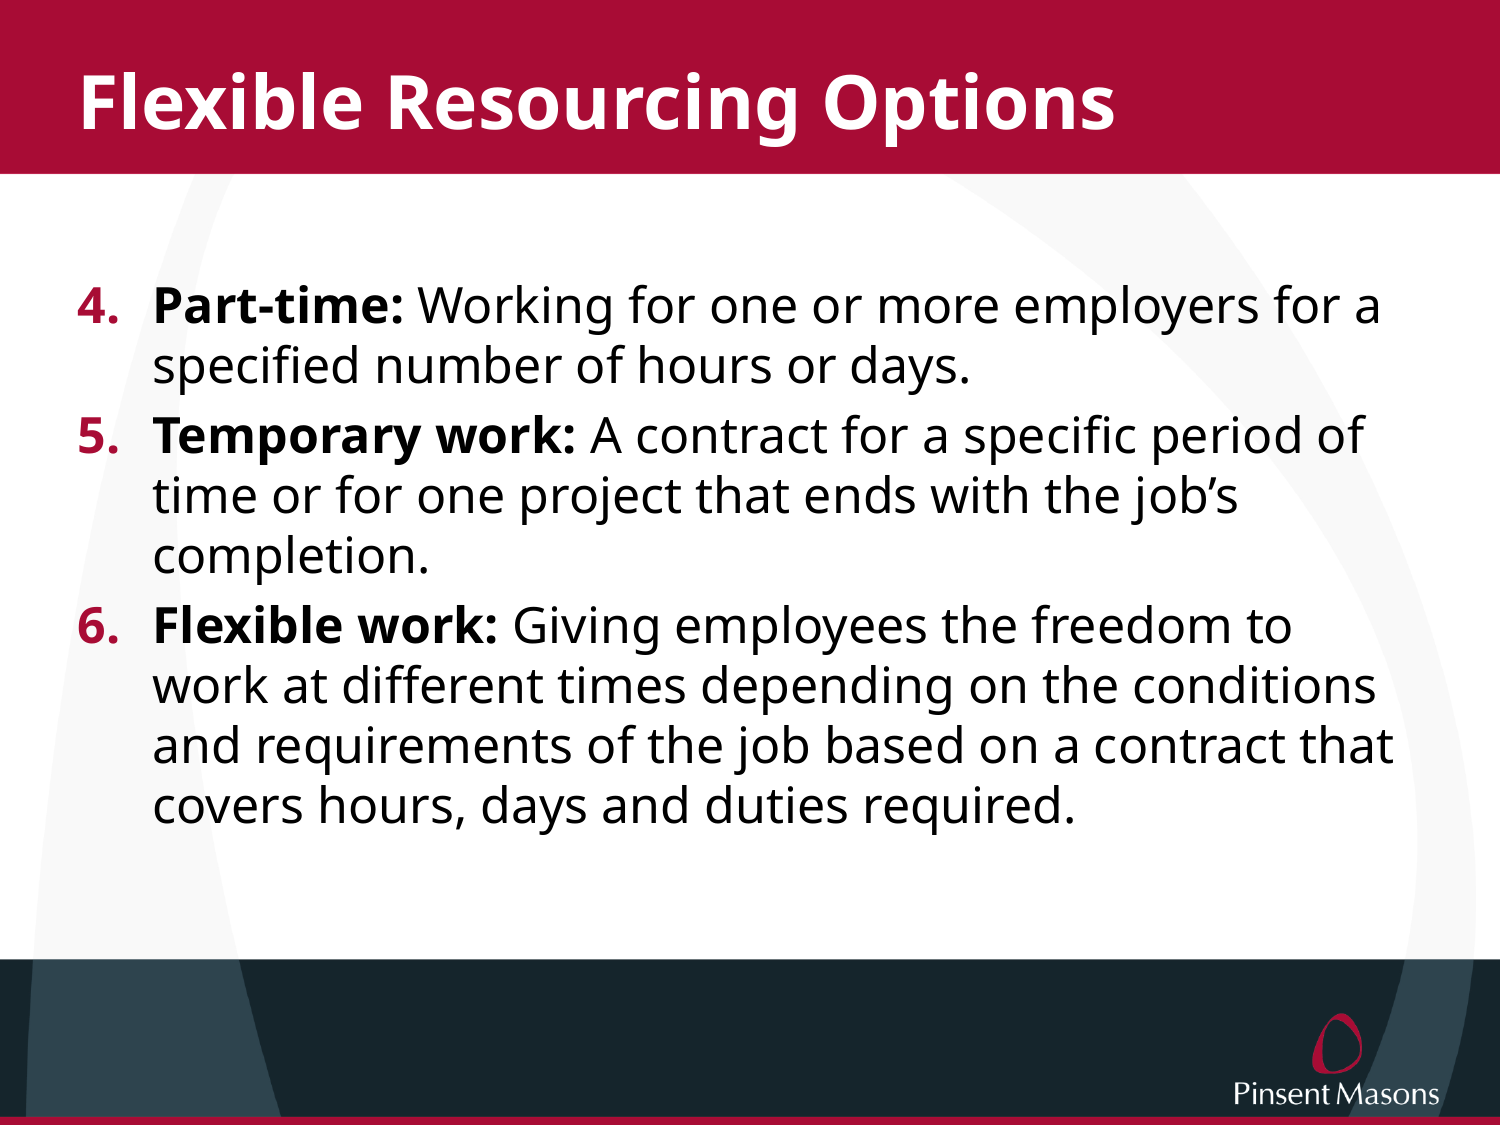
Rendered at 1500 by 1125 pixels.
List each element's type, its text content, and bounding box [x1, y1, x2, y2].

picture [0, 0, 1500, 1125]
title Flexible Resourcing Options [62, 24, 1425, 175]
list Part-time: Working for one or more employers for a specified number of hours or days. Temporary work: A contract for a specific period of time or for one project that ends with the job’s completion. Flexible work: Giving employees the freedom to work at different times depending on the conditions and requirements of the job based on a contract that covers hours, days and duties required. [62, 196, 1425, 963]
